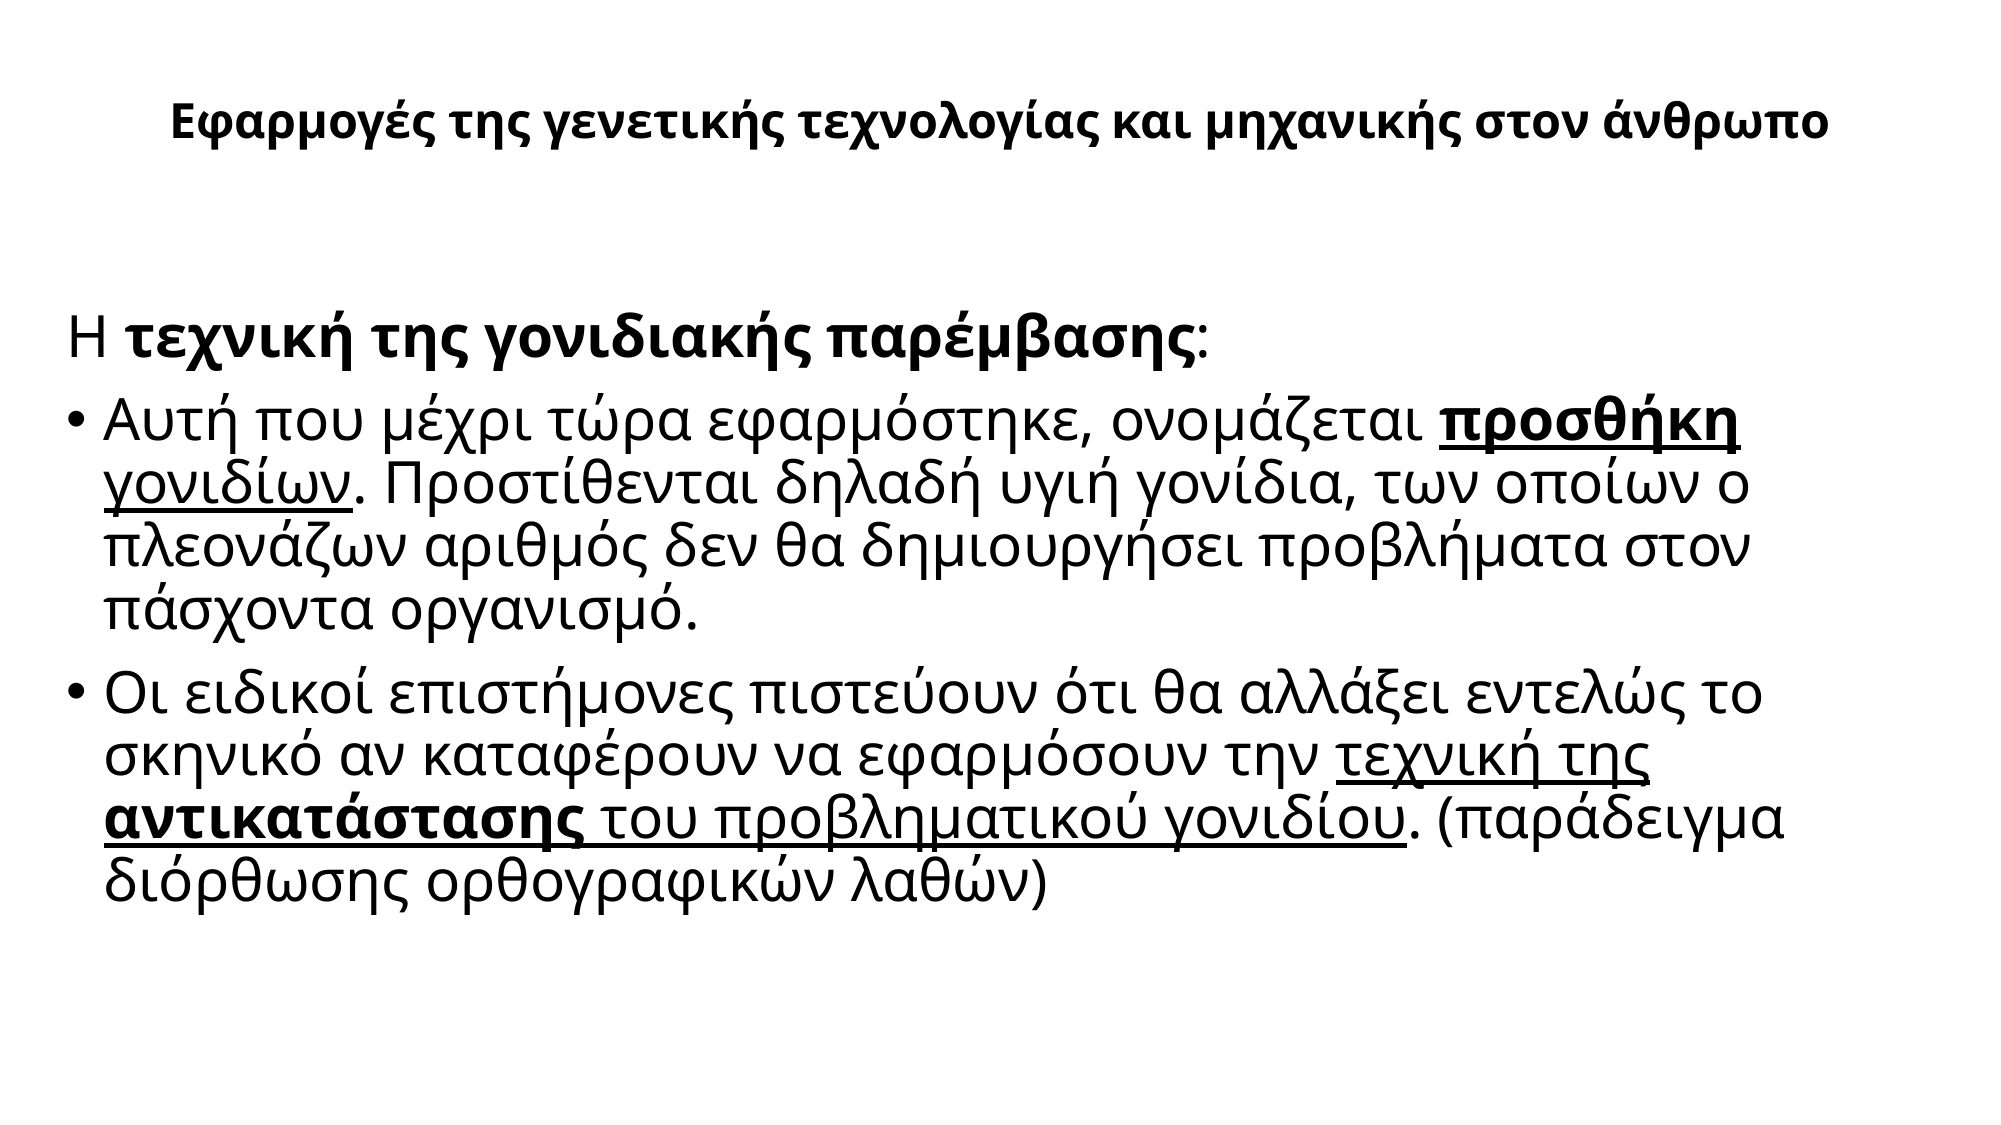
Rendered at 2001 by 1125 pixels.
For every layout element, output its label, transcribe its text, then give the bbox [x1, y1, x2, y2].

title Εφαρμογές της γενετικής τεχνολογίας και μηχανικής στον άνθρωπο [137, 17, 1863, 235]
list Η τεχνική της γονιδιακής παρέμβασης: Αυτή που μέχρι τώρα εφαρμόστηκε, ονομάζεται προσθήκη γονιδίων. Προστίθενται δηλαδή υγιή γονίδια, των οποίων ο πλεονάζων αριθμός δεν θα δημιουργήσει προβλήματα στον πάσχοντα οργανισμό. Οι ειδικοί επιστήμονες πιστεύουν ότι θα αλλάξει εντελώς το σκηνικό αν καταφέρουν να εφαρμόσουν την τεχνική της αντικατάστασης του προβληματικού γονιδίου. (παράδειγμα διόρθωσης ορθογραφικών λαθών) [51, 299, 1863, 1081]
